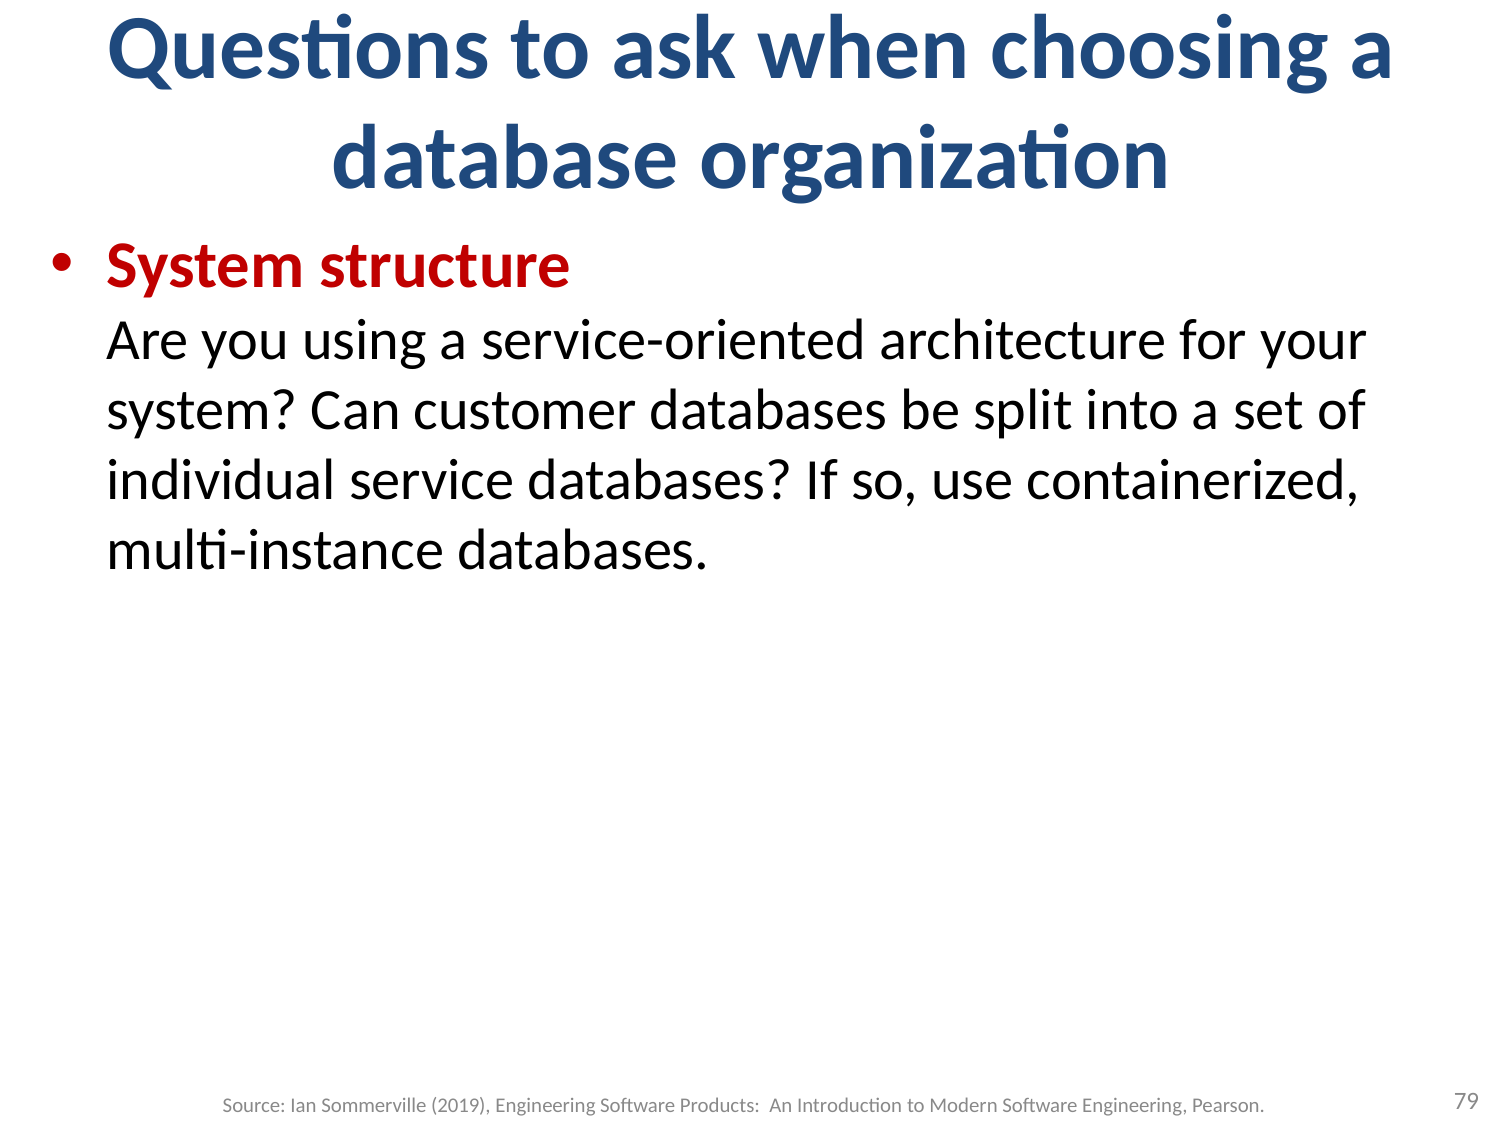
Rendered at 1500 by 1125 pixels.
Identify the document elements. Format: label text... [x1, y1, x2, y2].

slide_number 79 [1144, 1069, 1495, 1125]
footer Source: Ian Sommerville (2019), Engineering Software Products: An Introduction to Modern Software Engineering, Pearson. [100, 1082, 1388, 1125]
list System structure Are you using a service-oriented architecture for your system? Can customer databases be split into a set of individual service databases? If so, use containerized, multi-instance databases. [35, 213, 1465, 1070]
title Questions to ask when choosing a database organization [76, 19, 1427, 175]
